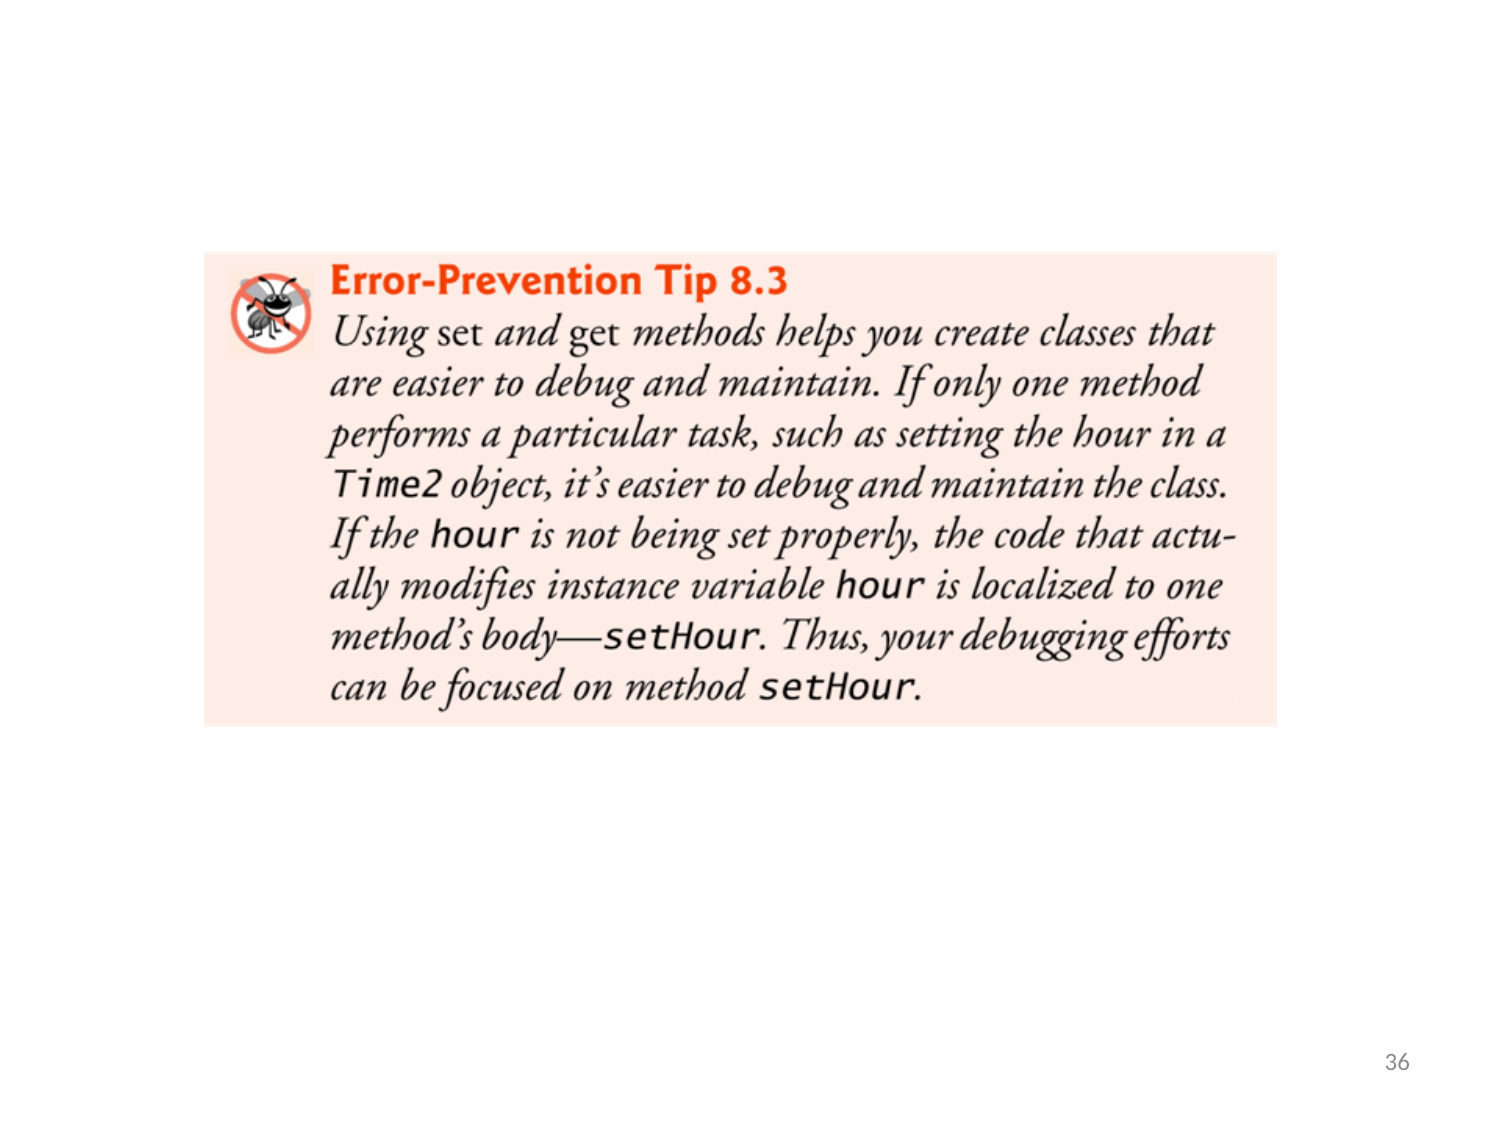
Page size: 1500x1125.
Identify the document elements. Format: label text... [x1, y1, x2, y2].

slide_number 36 [1074, 1030, 1425, 1091]
picture [199, 249, 1282, 730]
